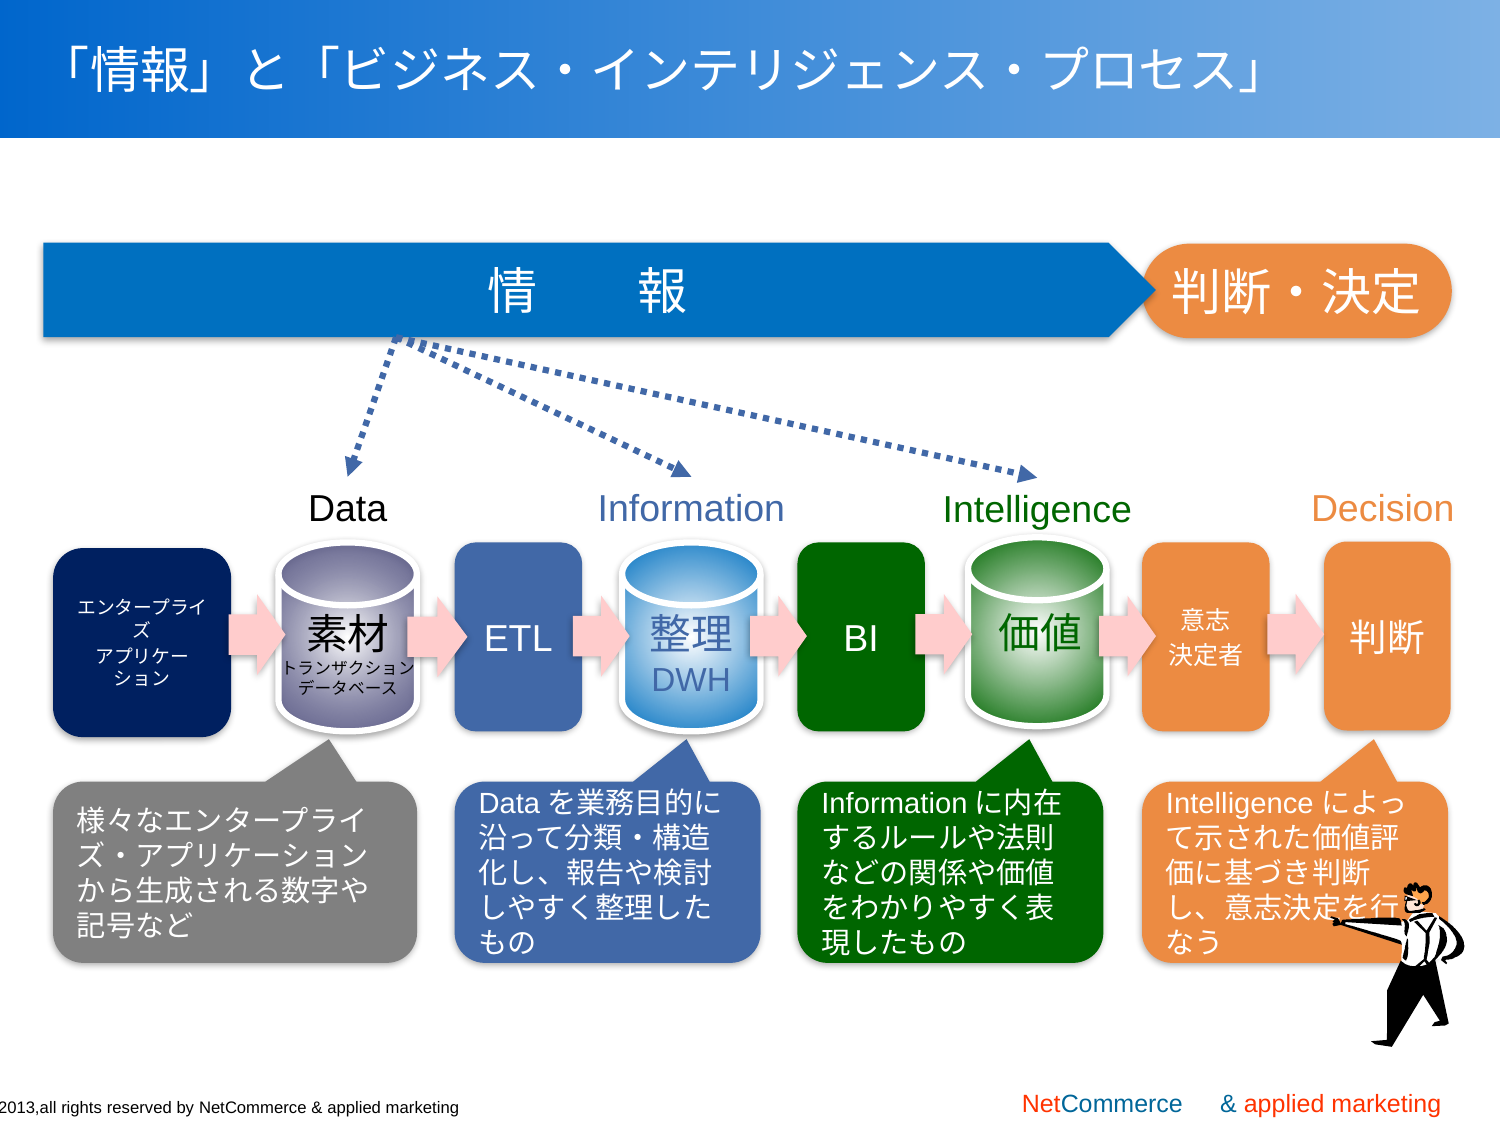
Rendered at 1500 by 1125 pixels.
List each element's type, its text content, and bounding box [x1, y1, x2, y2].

text_box Intelligenceによって示された価値評価に基づき判断し、意志決定を行なう [1142, 746, 1449, 963]
title 「情報」と「ビジネス・インテリジェンス・プロセス」 [24, 24, 1375, 113]
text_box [52, 336, 1471, 738]
text_box Dataを業務目的に沿って分類・構造化し、報告や検討しやすく整理したもの [454, 746, 761, 963]
text_box Informationに内在するルールや法則などの関係や価値をわかりやすく表現したもの [797, 746, 1104, 963]
text_box 様々なエンタープライズ・アプリケーションから生成される数字や記号など [53, 746, 418, 963]
text_box 判断・決定 [1145, 243, 1452, 335]
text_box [1330, 882, 1479, 1048]
text_box 情 報 [43, 242, 1156, 338]
